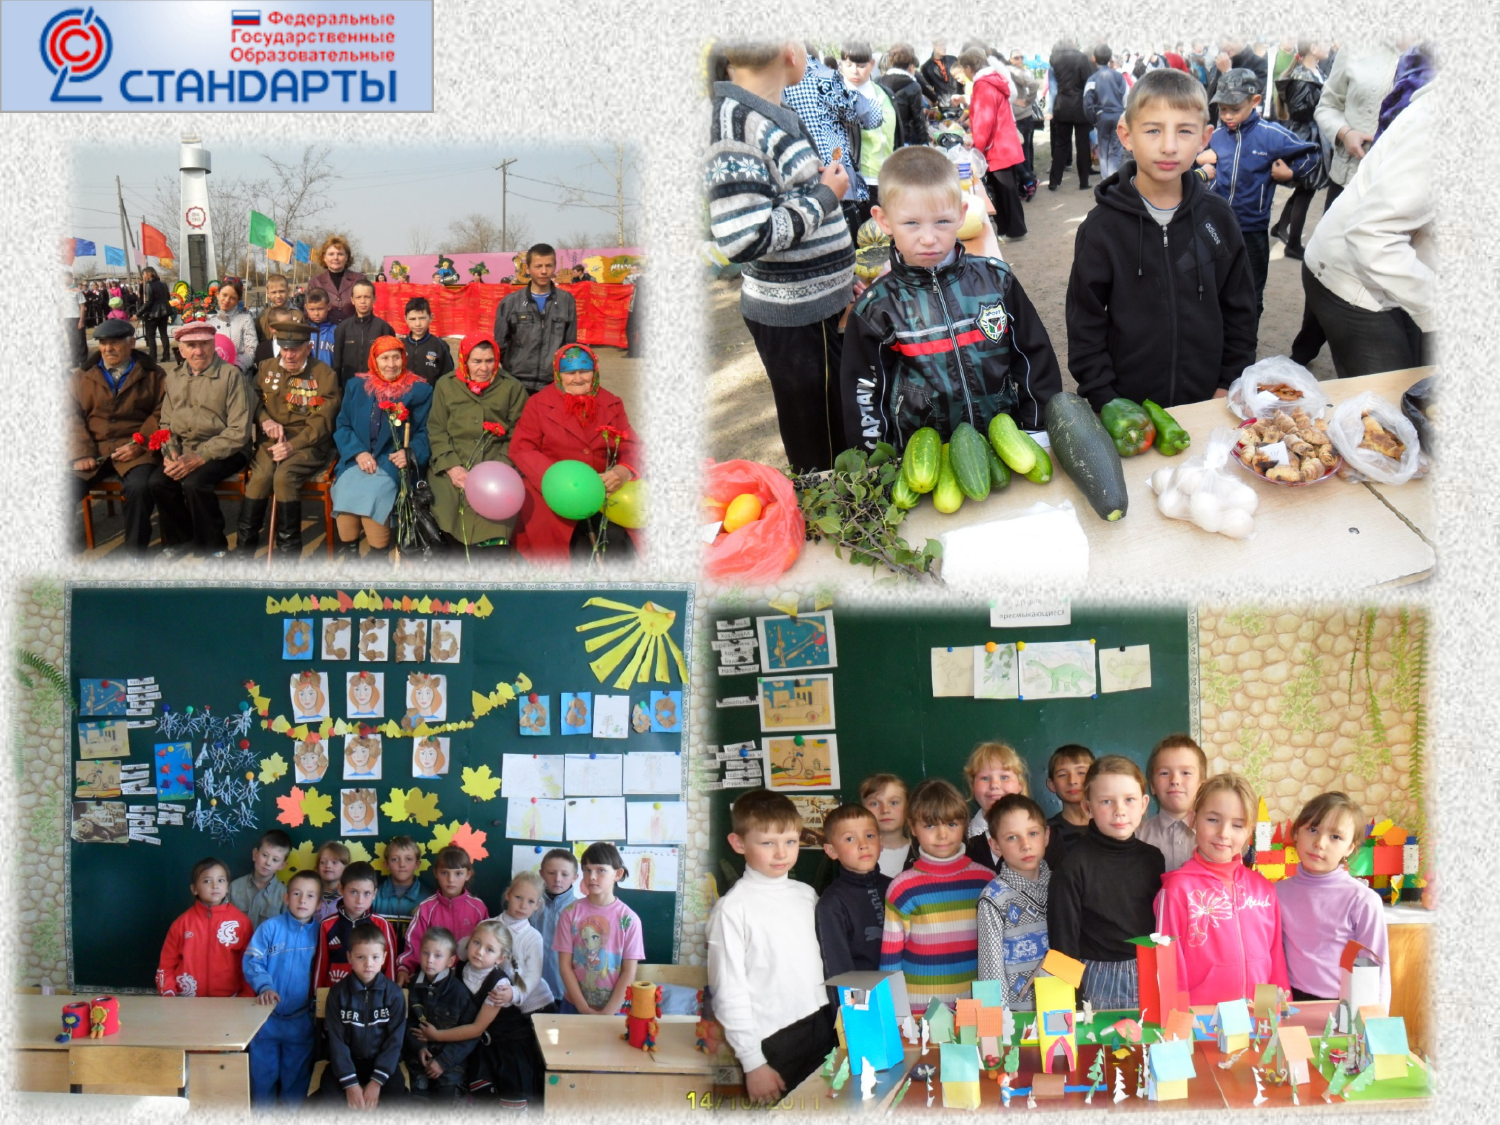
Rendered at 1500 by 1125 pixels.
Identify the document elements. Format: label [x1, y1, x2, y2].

list [0, 562, 685, 1125]
picture [0, 0, 1500, 1125]
